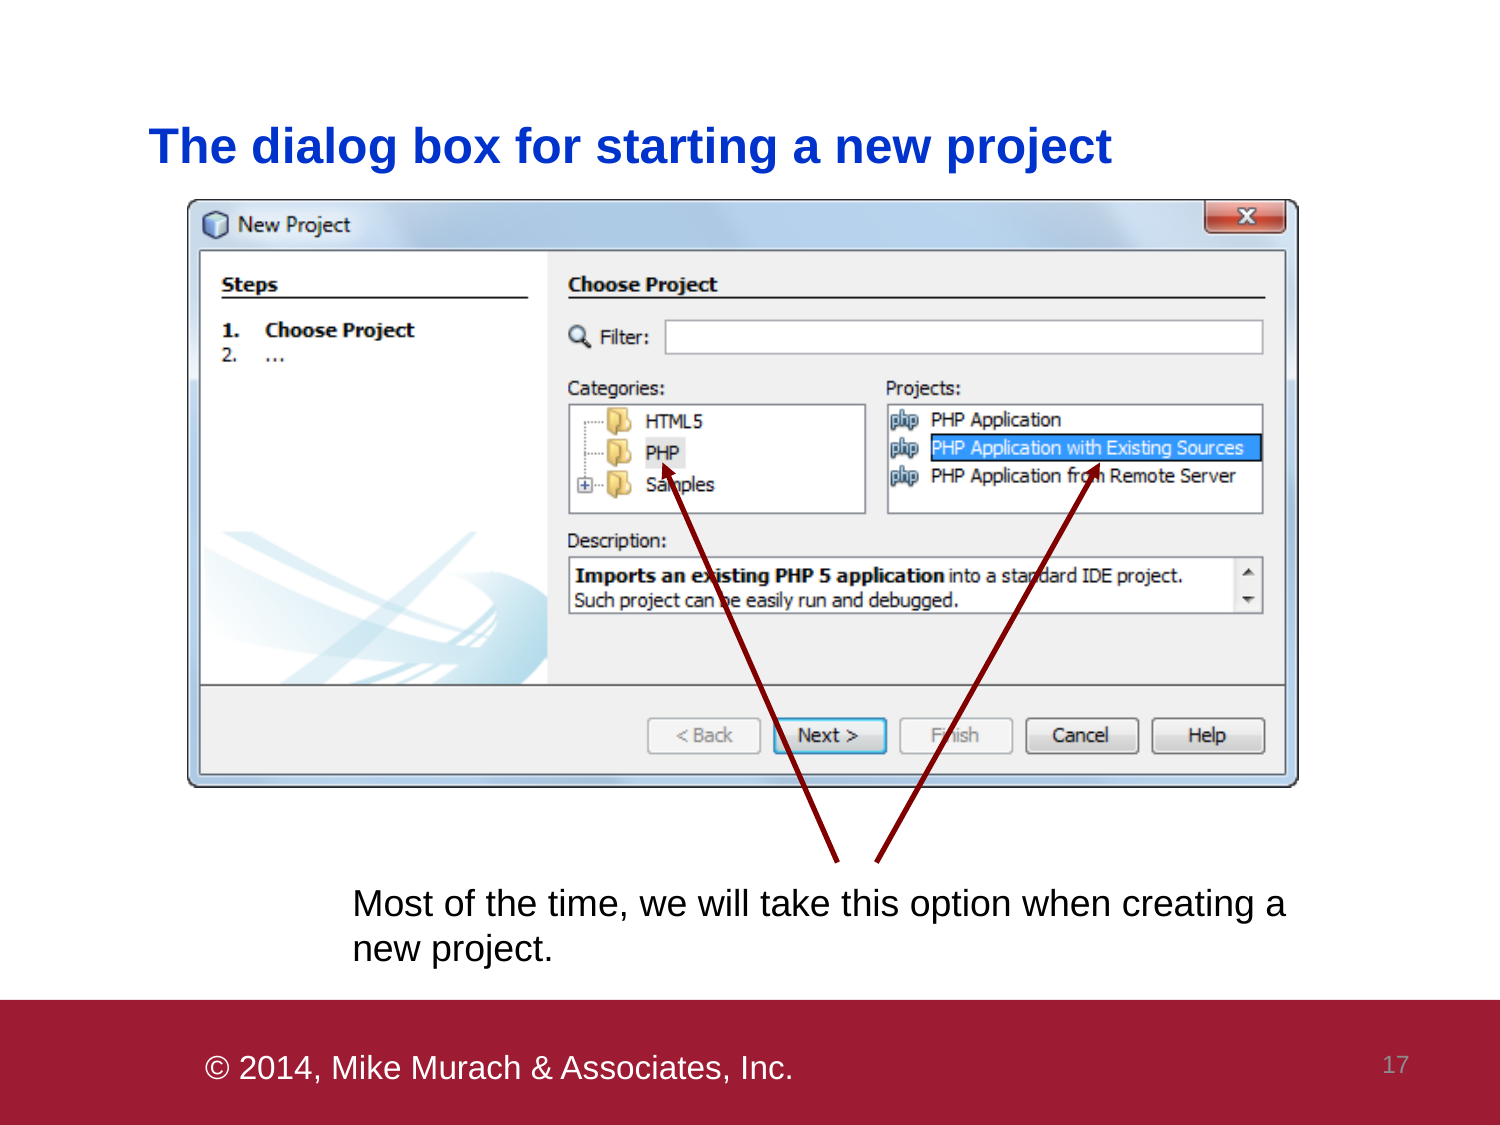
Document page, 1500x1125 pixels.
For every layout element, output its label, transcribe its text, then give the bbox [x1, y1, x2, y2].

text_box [662, 462, 838, 863]
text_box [876, 462, 1100, 863]
picture [187, 199, 1299, 788]
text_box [148, 115, 1347, 213]
text_box Most of the time, we will take this option when creating a new project. [337, 871, 1338, 977]
slide_number 17 [1074, 1038, 1425, 1089]
footer © 2014, Mike Murach & Associates, Inc. [75, 1040, 926, 1091]
